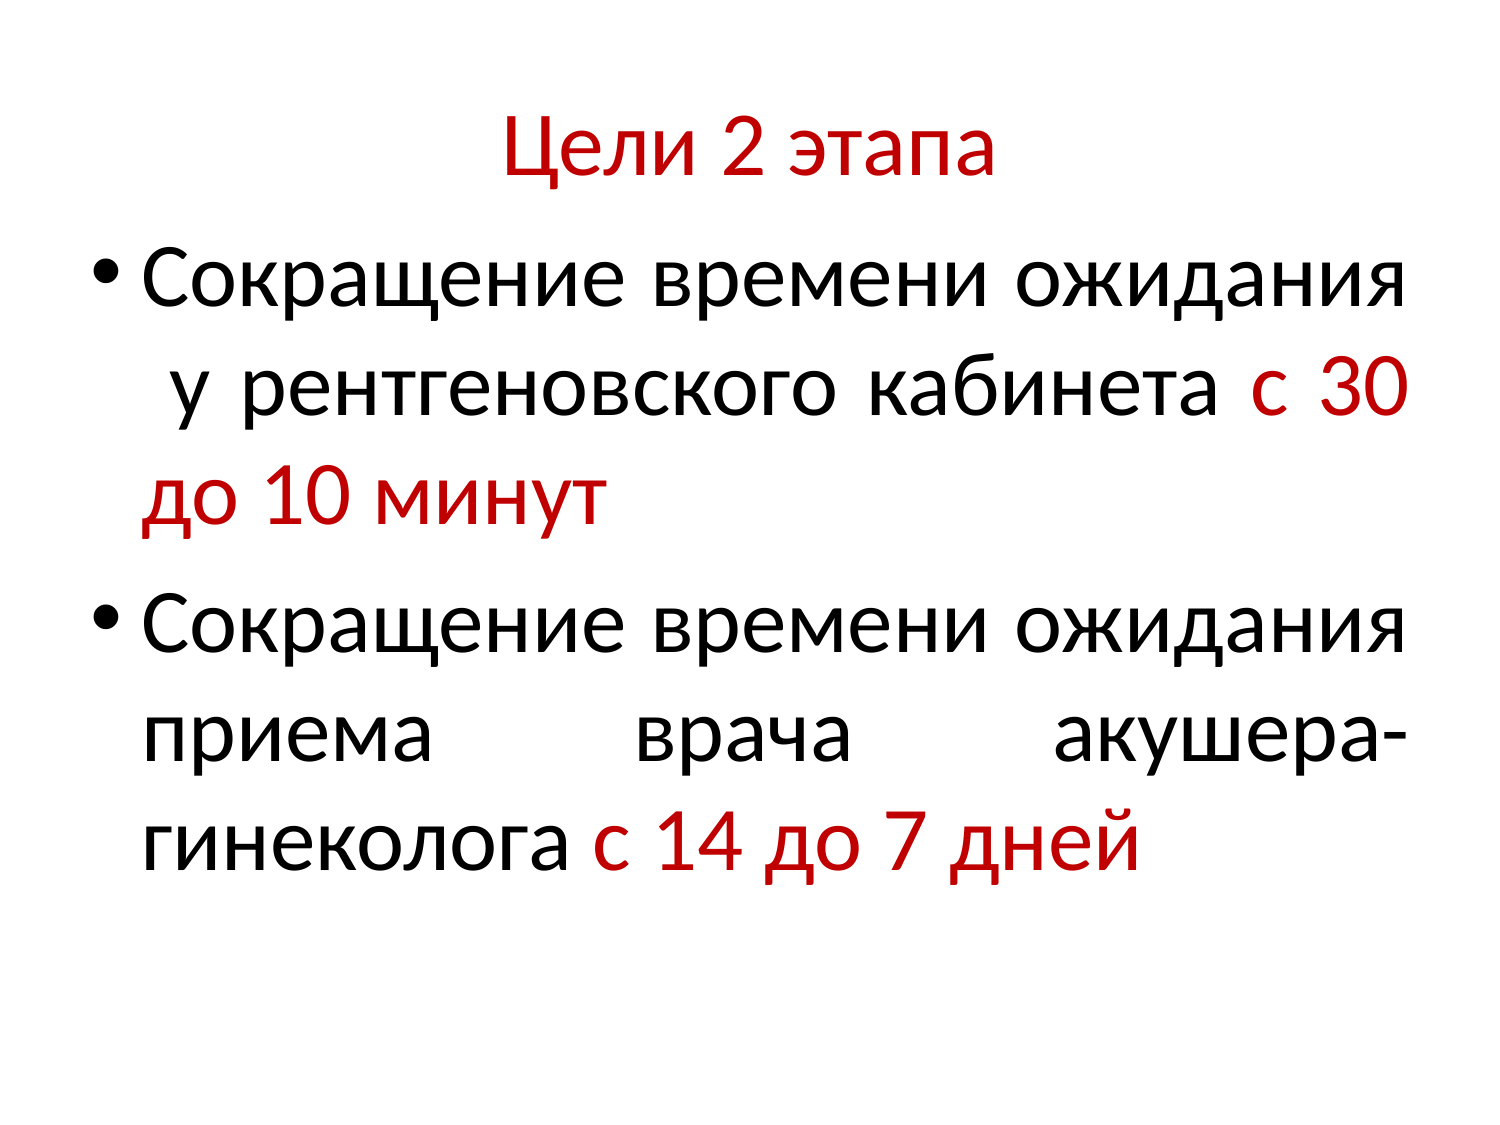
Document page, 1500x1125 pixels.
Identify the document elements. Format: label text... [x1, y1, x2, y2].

title Цели 2 этапа [75, 45, 1425, 208]
list Сокращение времени ожидания у рентгеновского кабинета с 30 до 10 минут Сокращение времени ожидания приема врача акушера-гинеколога с 14 до 7 дней [75, 208, 1425, 1005]
